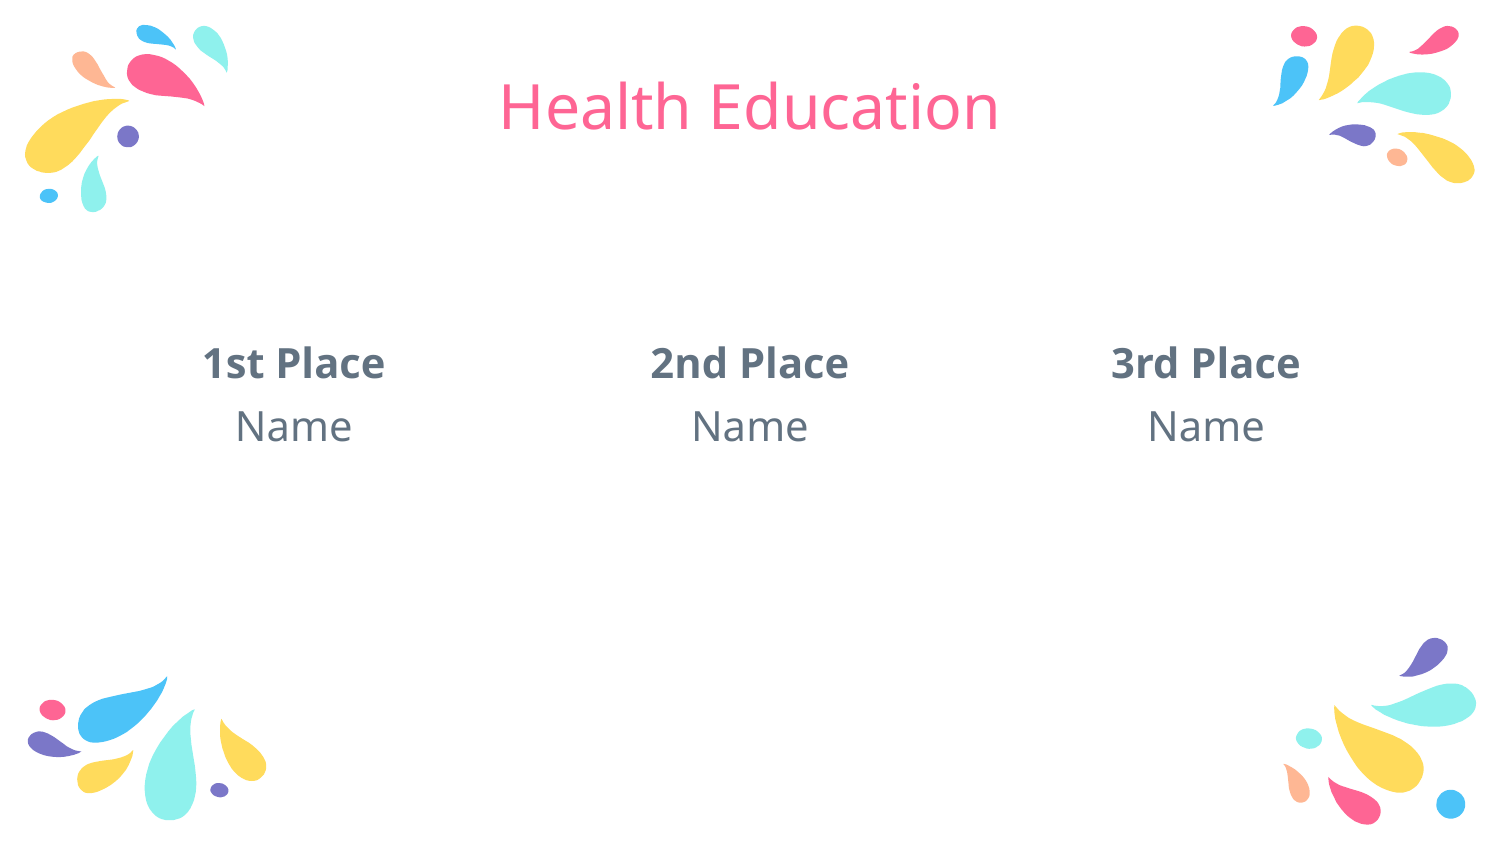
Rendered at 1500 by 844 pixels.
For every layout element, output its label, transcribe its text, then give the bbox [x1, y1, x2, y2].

list 2nd Place Name [598, 336, 902, 507]
list 1st Place Name [142, 336, 446, 507]
title Health Education [247, 33, 1253, 175]
list 3rd Place Name [1054, 336, 1358, 507]
